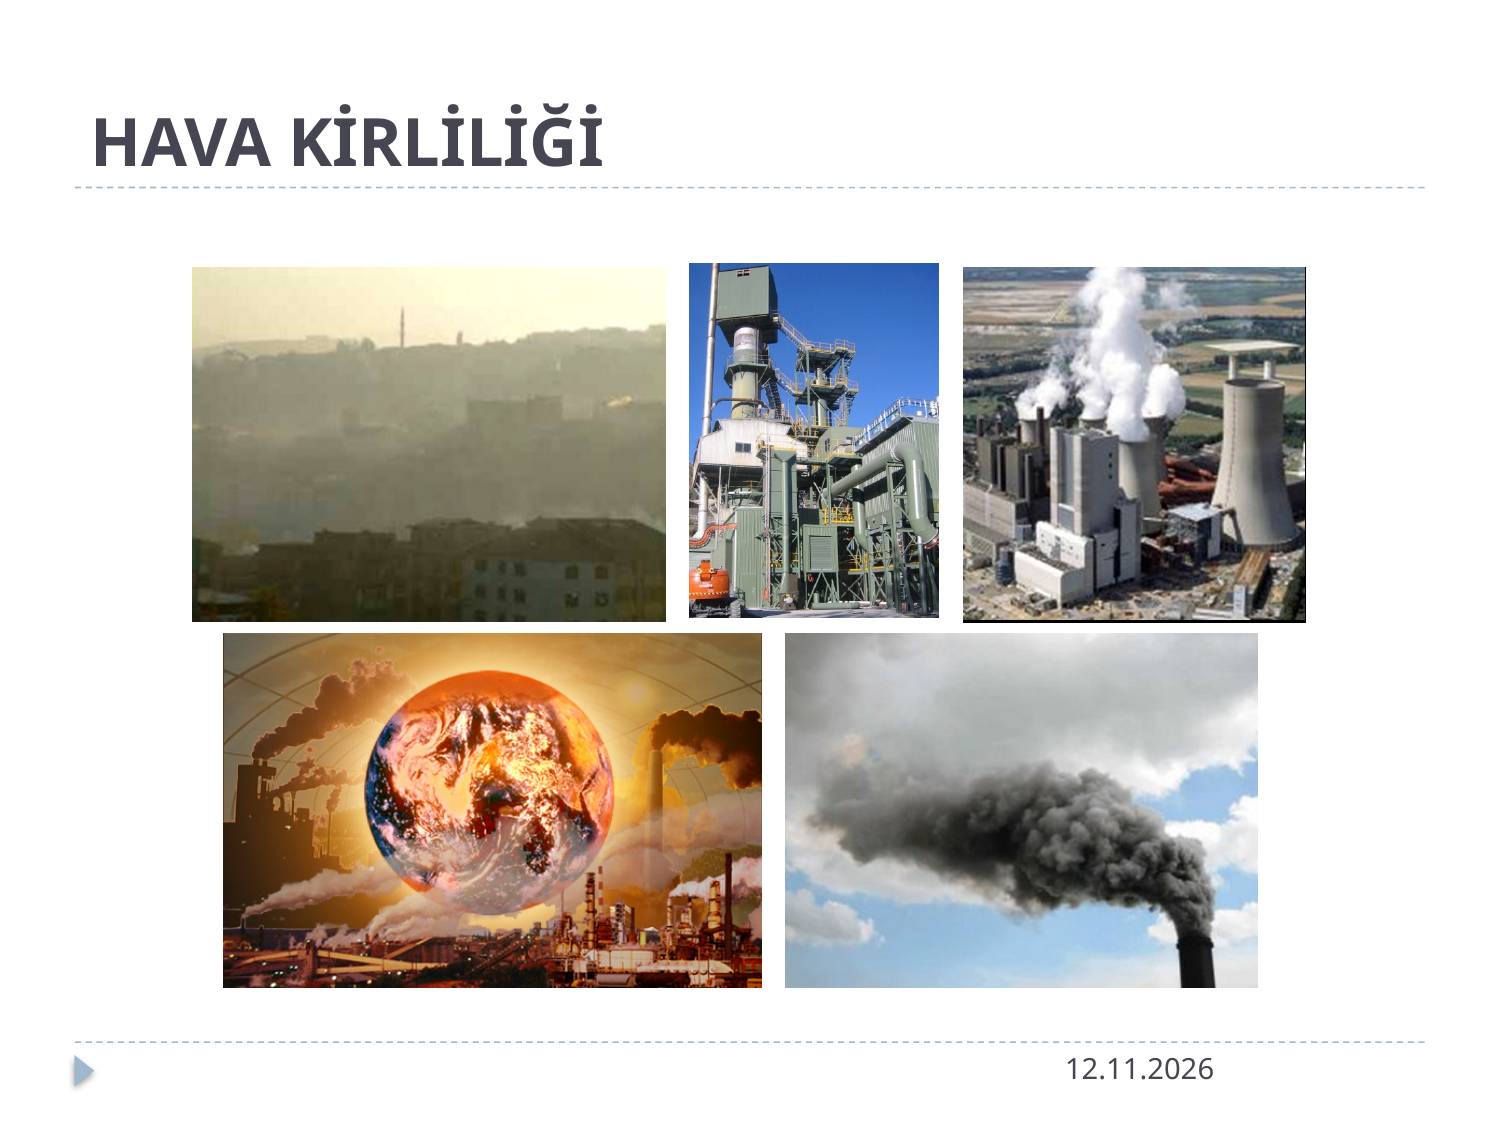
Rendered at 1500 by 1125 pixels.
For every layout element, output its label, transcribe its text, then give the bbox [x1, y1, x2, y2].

picture [223, 632, 762, 988]
title HAVA KİRLİLİĞİ [74, 24, 1426, 188]
picture [963, 267, 1306, 623]
picture [192, 266, 666, 622]
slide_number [1050, 1042, 1426, 1103]
picture [688, 263, 940, 619]
picture [785, 632, 1259, 988]
